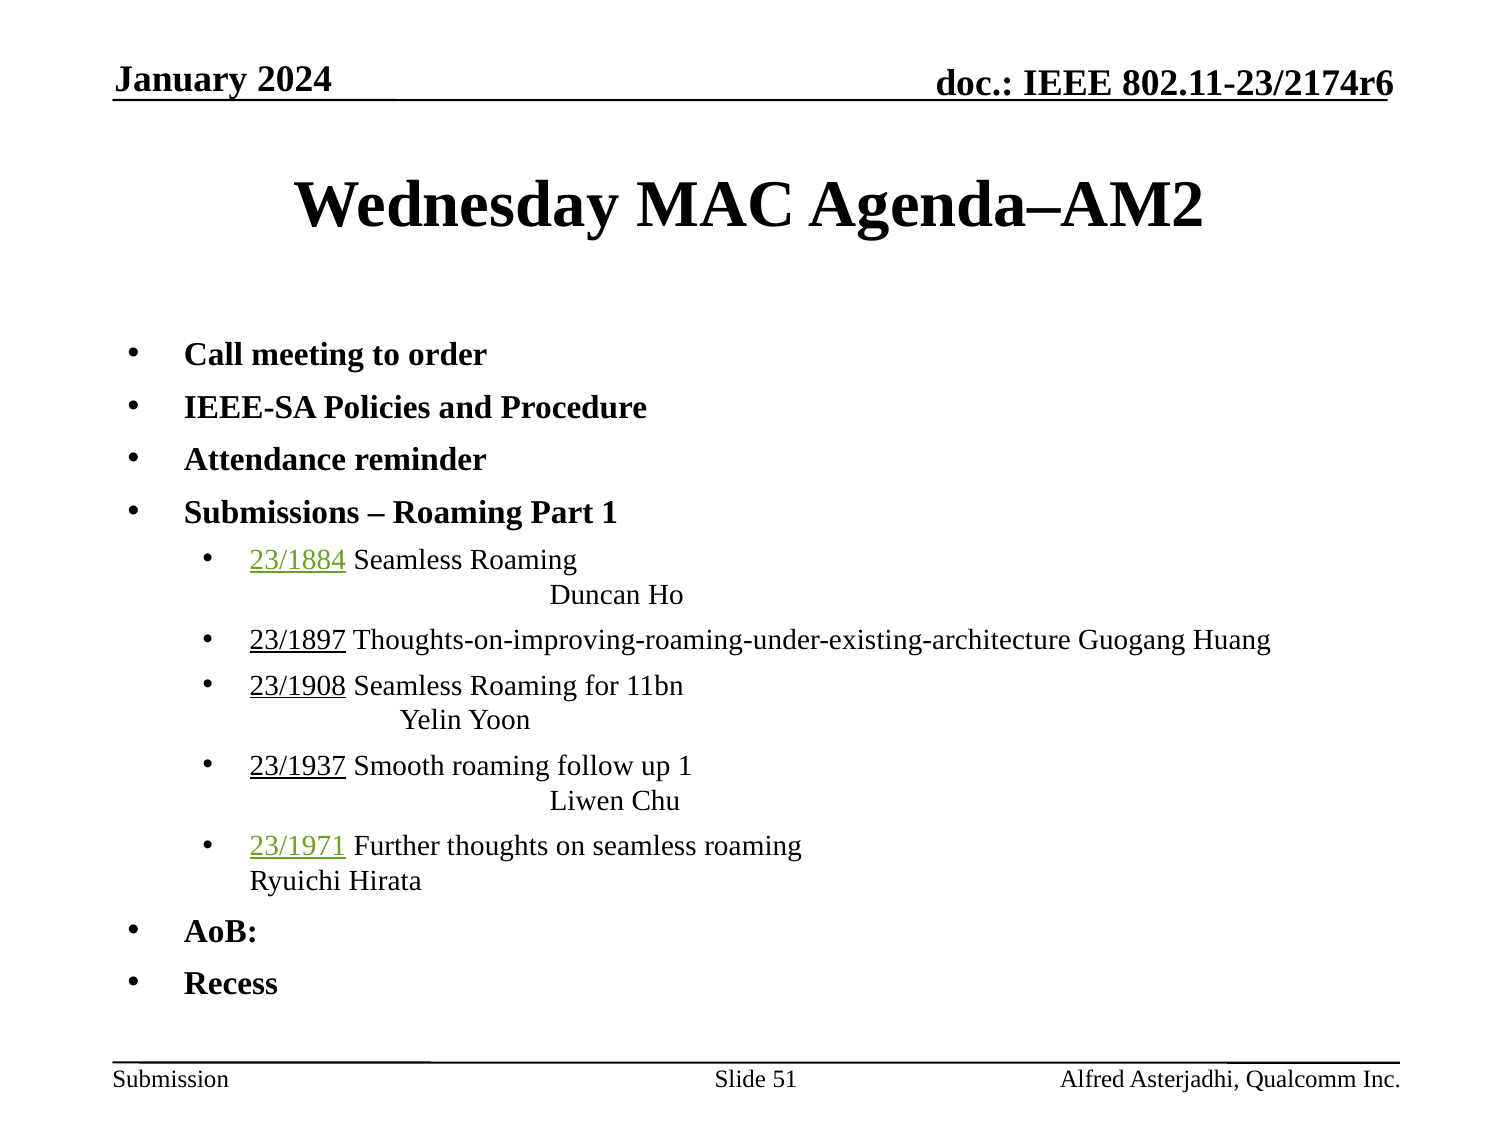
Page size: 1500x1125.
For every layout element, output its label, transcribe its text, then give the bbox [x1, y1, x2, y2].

slide_number Slide 51 [712, 1061, 800, 1123]
footer Alfred Asterjadhi, Qualcomm Inc. [878, 1061, 1402, 1093]
list Call meeting to order IEEE-SA Policies and Procedure Attendance reminder Submissions – Roaming Part 1 23/1884 Seamless Roaming Duncan Ho 23/1897 Thoughts-on-improving-roaming-under-existing-architecture Guogang Huang 23/1908 Seamless Roaming for 11bn Yelin Yoon 23/1937 Smooth roaming follow up 1 Liwen Chu 23/1971 Further thoughts on seamless roaming Ryuichi Hirata AoB: Recess [112, 324, 1388, 1063]
title Wednesday MAC Agenda–AM2 [112, 112, 1388, 288]
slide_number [114, 54, 423, 100]
